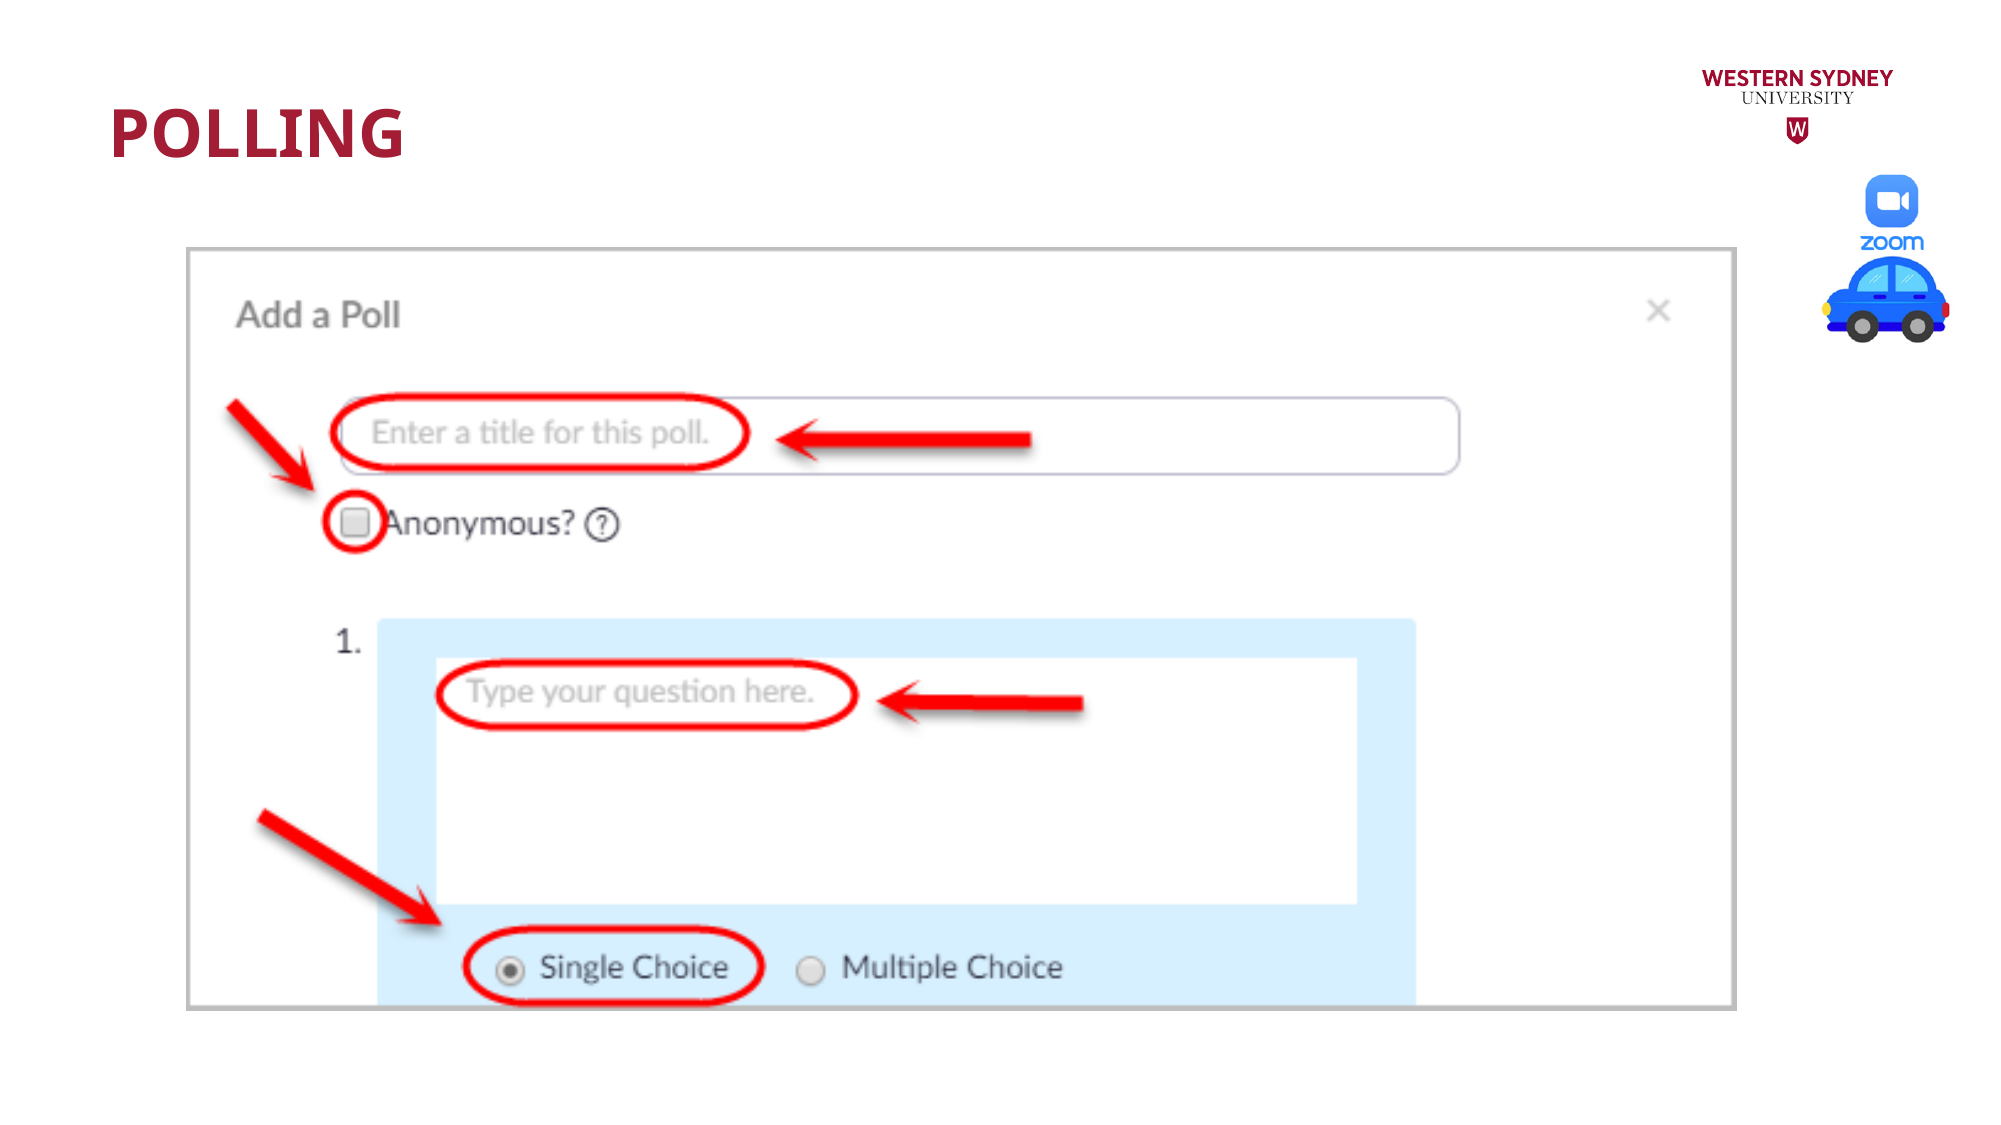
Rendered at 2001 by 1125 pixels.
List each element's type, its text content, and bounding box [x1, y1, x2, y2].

picture [1814, 168, 1959, 349]
title POLLING [108, 114, 1892, 169]
picture [186, 247, 1737, 1011]
picture [1697, 64, 1898, 150]
